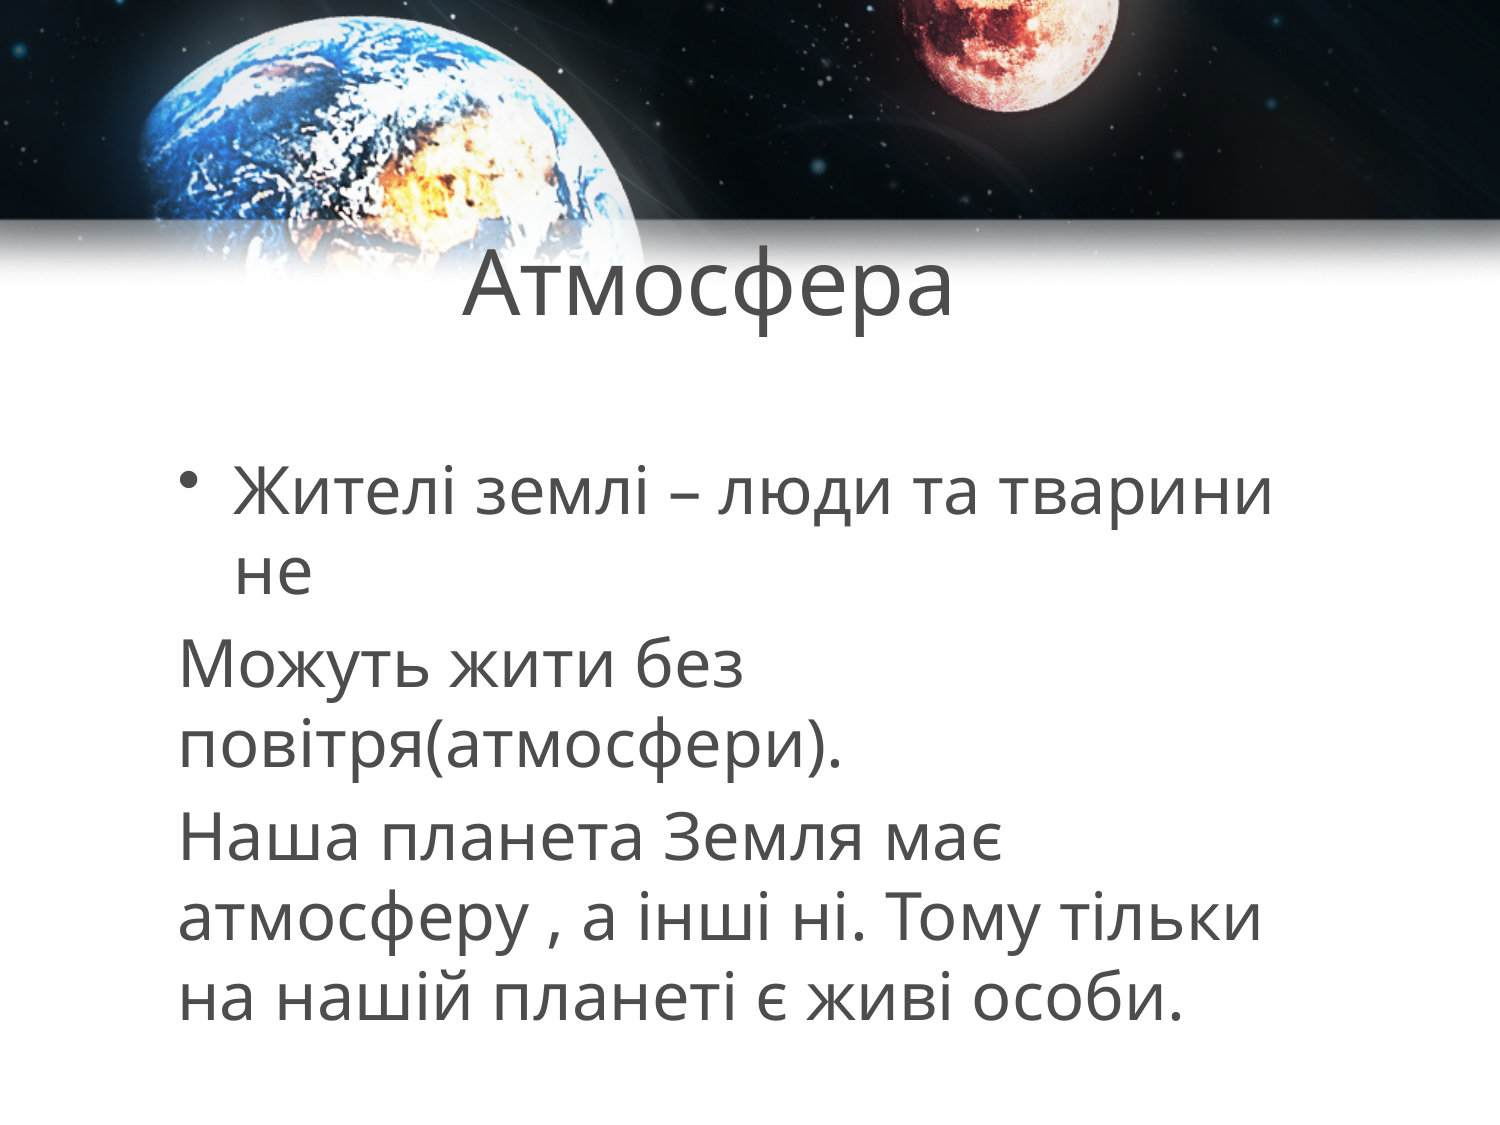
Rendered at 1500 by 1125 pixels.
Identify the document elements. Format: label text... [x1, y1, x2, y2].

picture [0, 0, 1500, 1125]
title Атмосфера [162, 275, 1363, 393]
list Жителі землі – люди та тварини не Можуть жити без повітря(атмосфери). Наша планета Земля має атмосферу , а інші ні. Тому тільки на нашій планеті є живі особи. [162, 440, 1363, 1075]
